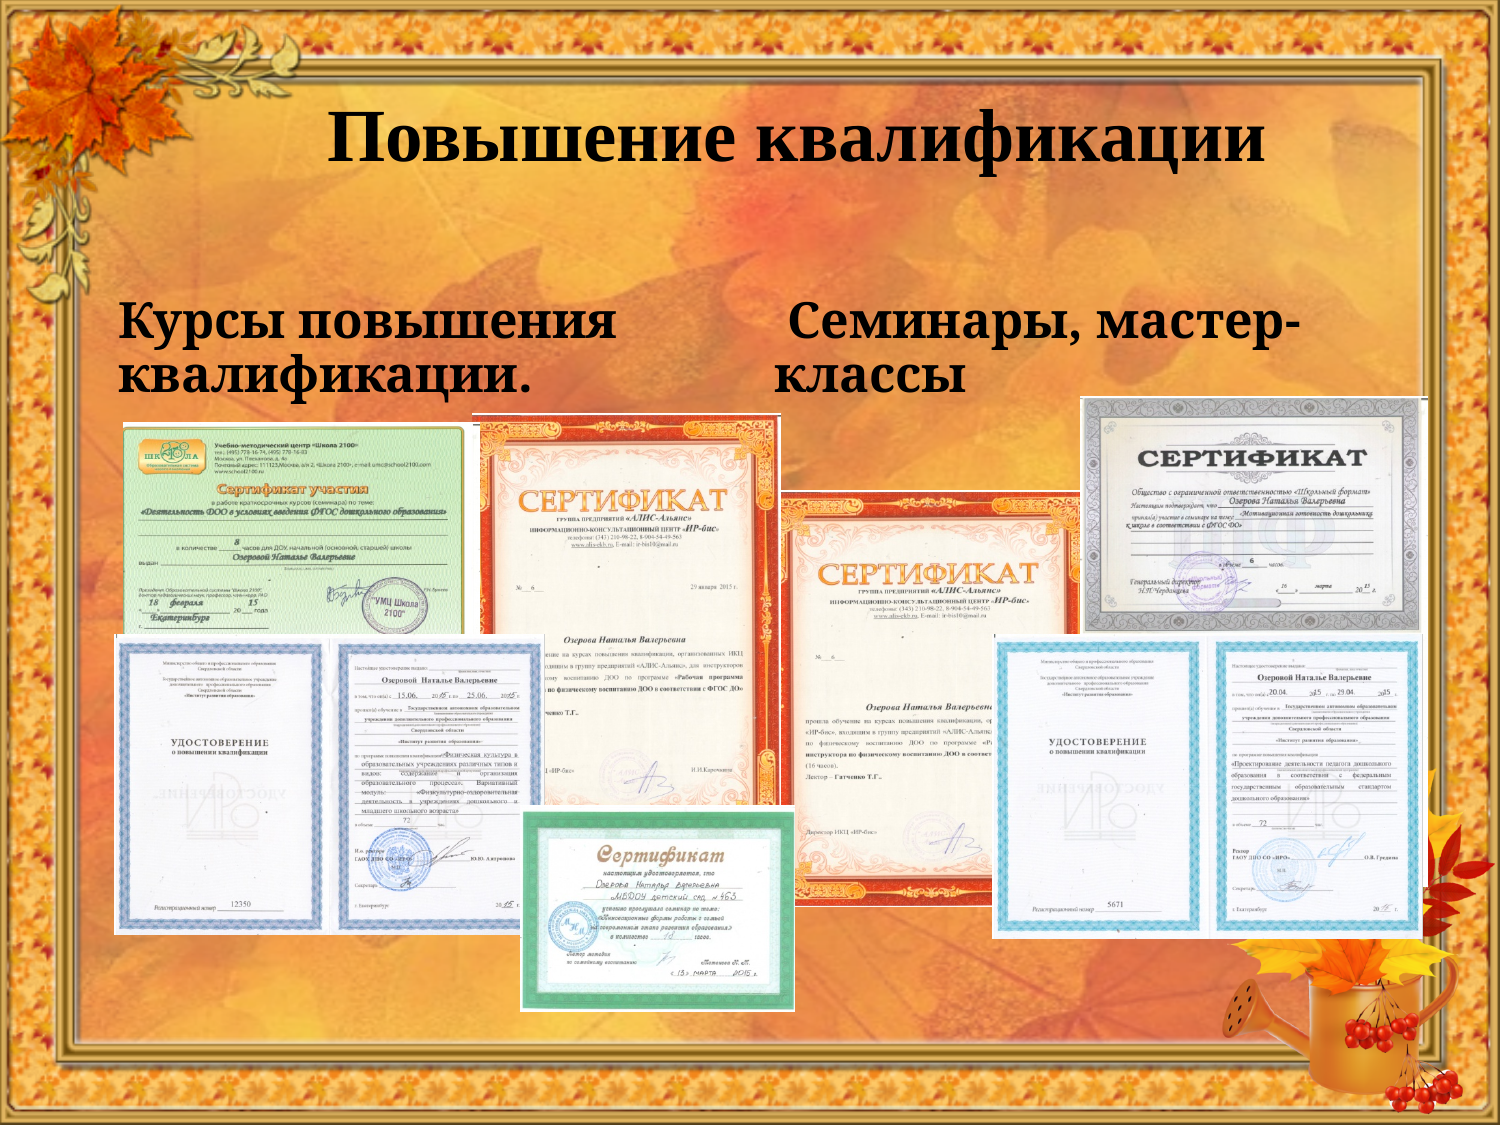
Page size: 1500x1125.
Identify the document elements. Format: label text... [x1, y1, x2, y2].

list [113, 634, 545, 935]
list Курсы повышения квалификации. [103, 275, 738, 411]
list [472, 412, 781, 804]
list Семинары, мастер-классы [759, 275, 1398, 411]
picture [0, 0, 1500, 1125]
title Повышение квалификации [144, 141, 1451, 223]
